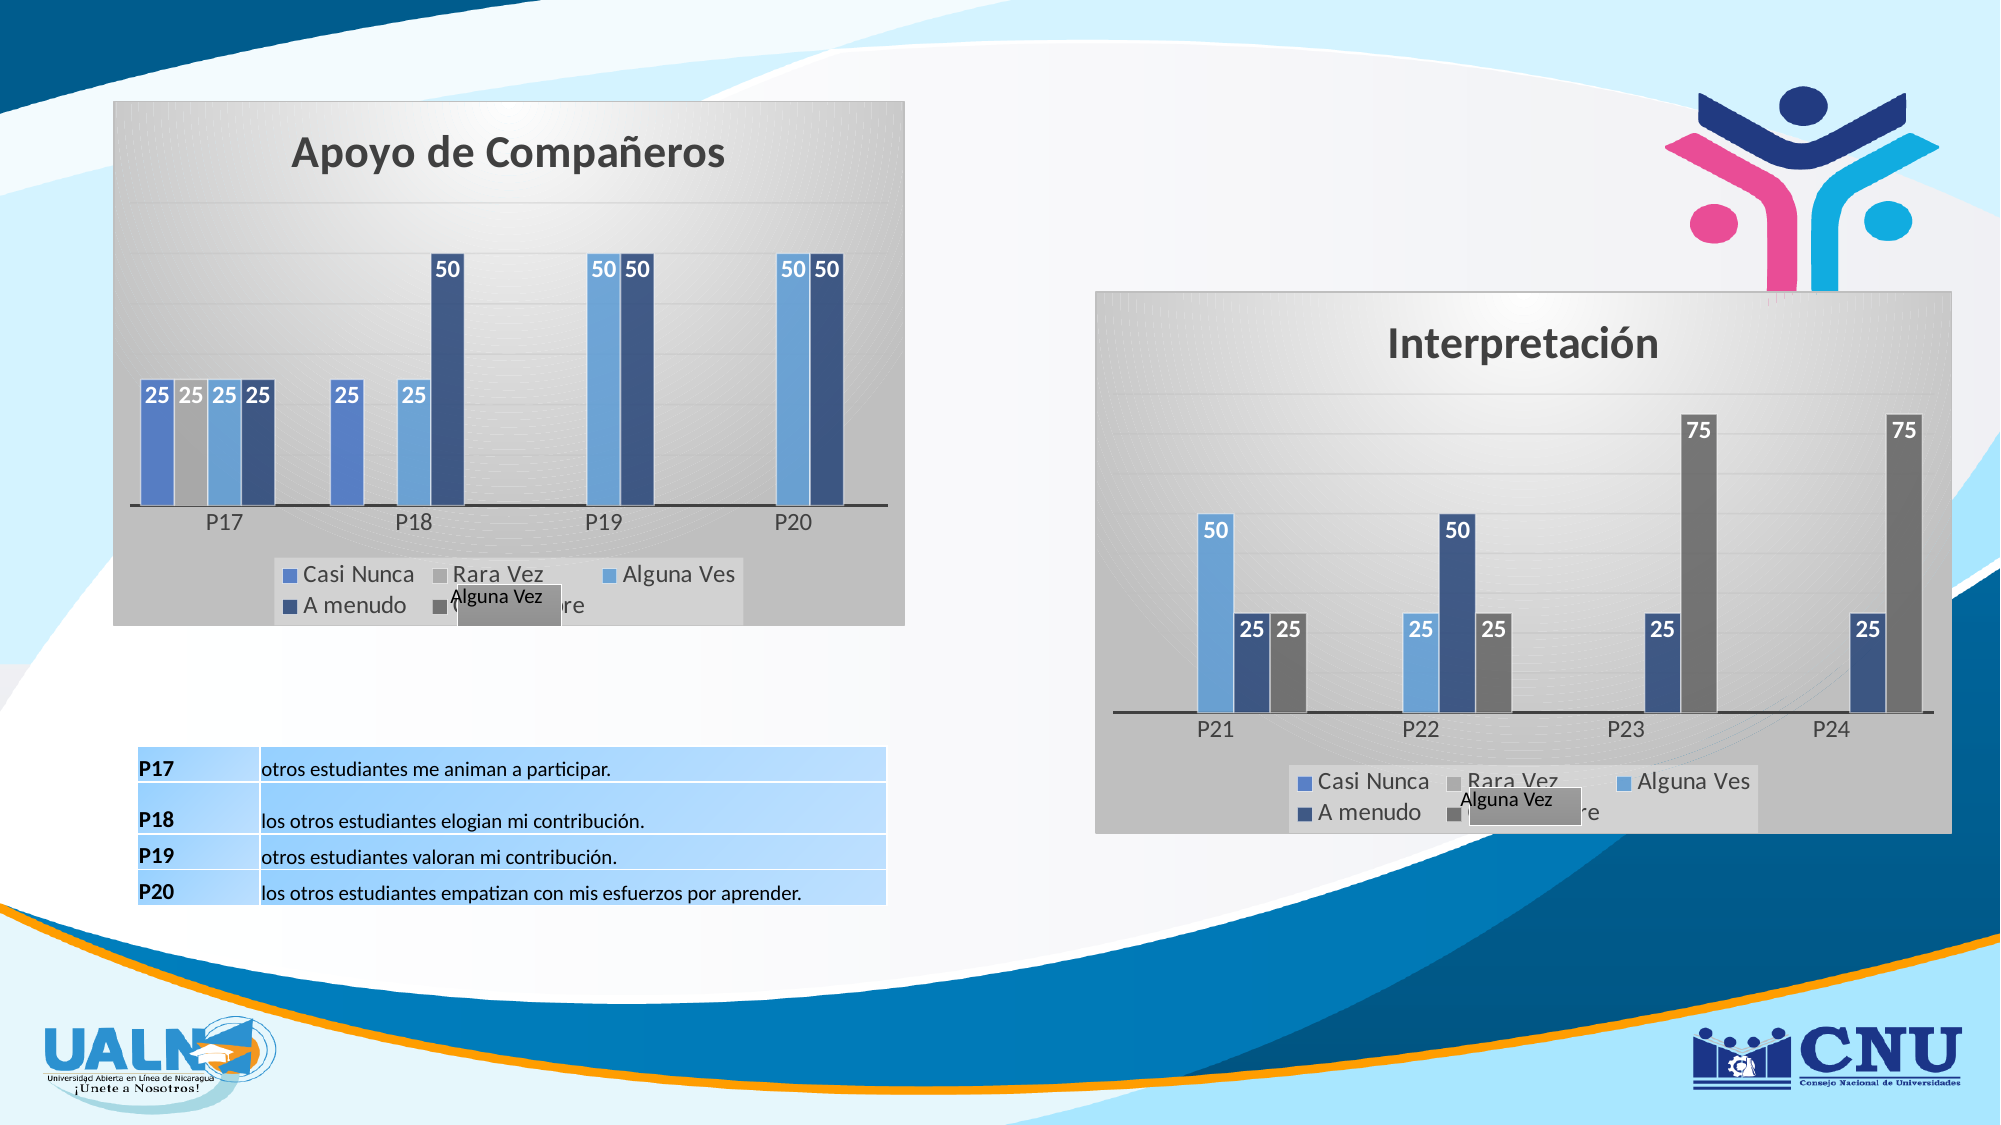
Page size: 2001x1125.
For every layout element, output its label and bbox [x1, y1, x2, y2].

text_box [435, 575, 584, 636]
text_box [1445, 778, 1606, 835]
chart [1095, 291, 1953, 834]
chart [113, 100, 905, 627]
list [0, 0, 2000, 1125]
